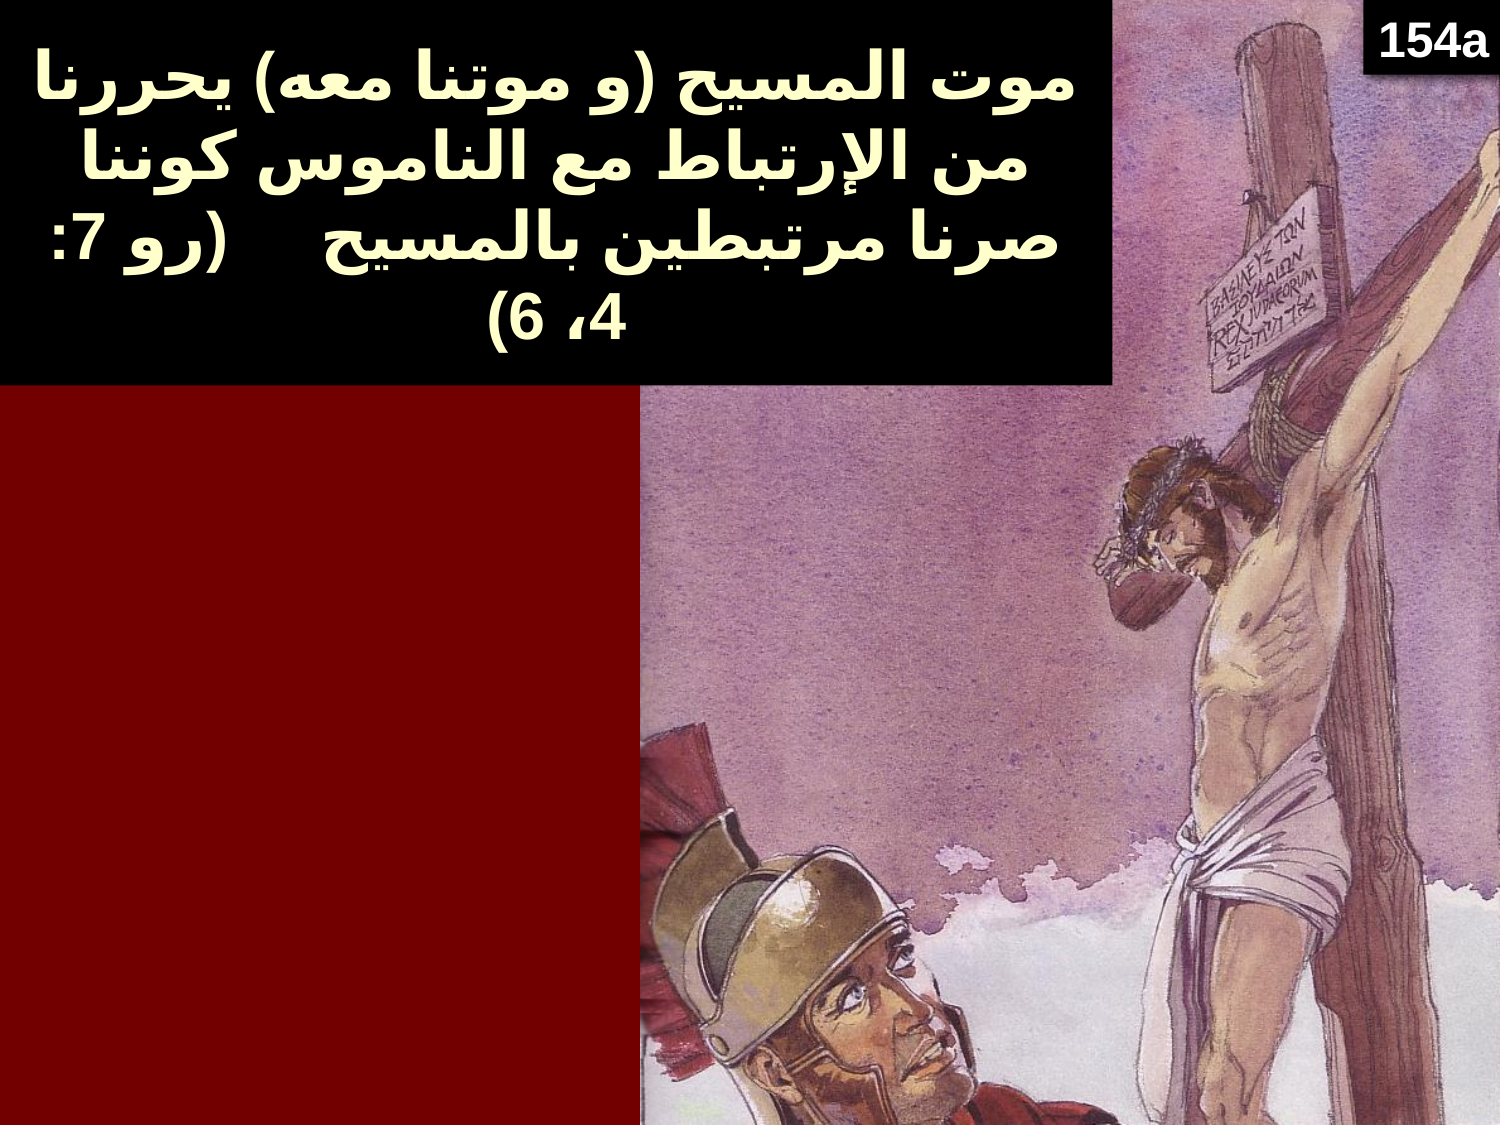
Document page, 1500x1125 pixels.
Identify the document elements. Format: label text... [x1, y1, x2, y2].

title موت المسيح (و موتنا معه) يحررنا من الإرتباط مع الناموس كوننا صرنا مرتبطين بالمسيح (رو 7: 4، 6) [0, 0, 637, 386]
picture [639, 0, 1500, 1125]
